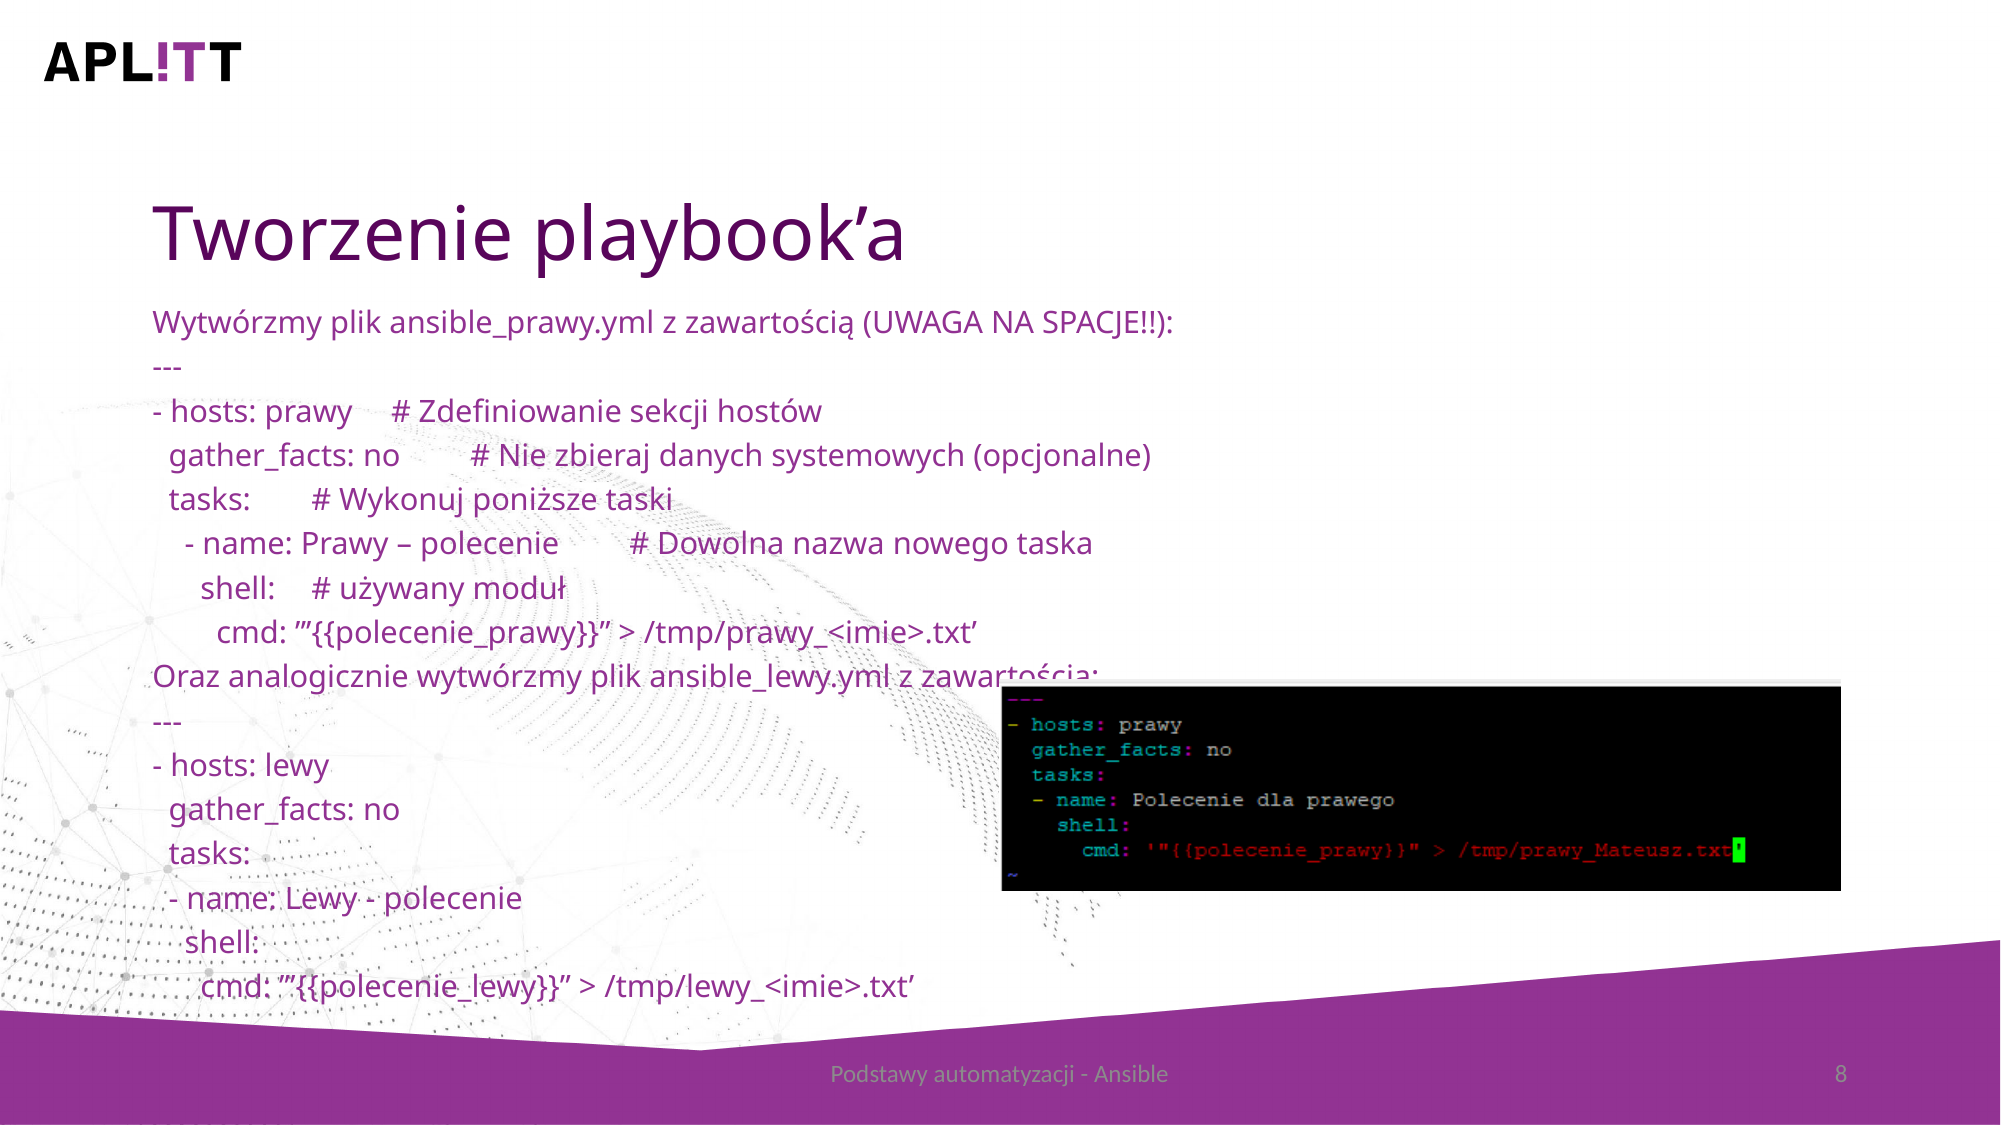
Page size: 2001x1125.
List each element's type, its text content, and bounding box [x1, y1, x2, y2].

picture [0, 0, 2001, 1125]
slide_number 8 [1412, 1042, 1863, 1103]
list Wytwórzmy plik ansible_prawy.yml z zawartością (UWAGA NA SPACJE!!): --- - hosts: prawy # Zdefiniowanie sekcji hostów gather_facts: no # Nie zbieraj danych systemowych (opcjonalne) tasks: # Wykonuj poniższe taski - name: Prawy – polecenie # Dowolna nazwa nowego taska shell: # używany moduł cmd: ”’{{polecenie_prawy}}” > /tmp/prawy_<imie>.txt’ Oraz analogicznie wytwórzmy plik ansible_lewy.yml z zawartością: --- - hosts: lewy gather_facts: no tasks: - name: Lewy - polecenie shell: cmd: ’”{{polecenie_lewy}}” > /tmp/lewy_<imie>.txt’ [137, 299, 1938, 1014]
footer Podstawy automatyzacji - Ansible [662, 1042, 1338, 1103]
title Tworzenie playbook’a [137, 173, 1863, 299]
